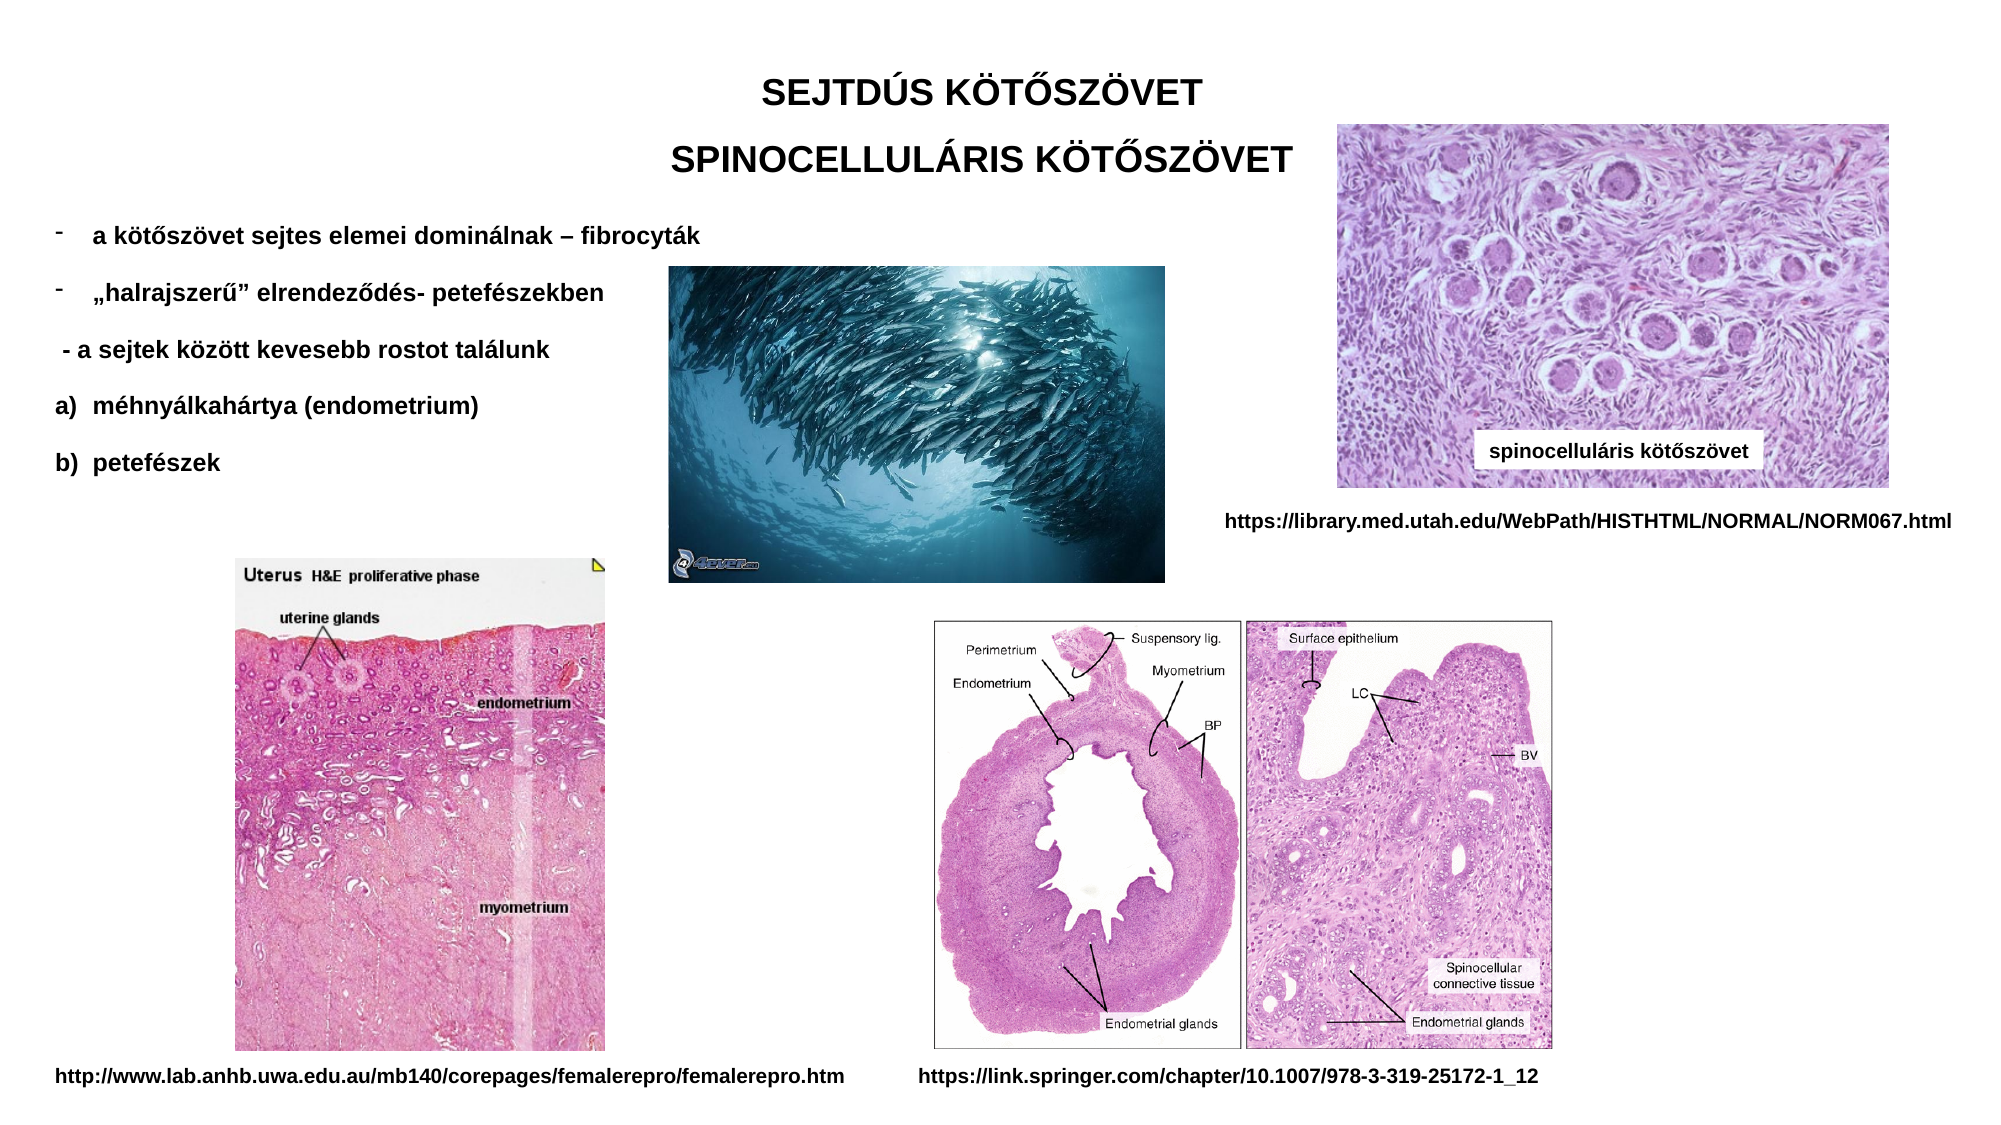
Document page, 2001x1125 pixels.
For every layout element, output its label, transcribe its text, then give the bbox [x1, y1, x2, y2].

title SEJTDÚS KÖTŐSZÖVET SPINOCELLULÁRIS KÖTŐSZÖVET [119, 37, 1845, 189]
picture [668, 266, 1165, 584]
list a kötőszövet sejtes elemei dominálnak – fibrocyták „halrajszerű” elrendeződés- petefészekben - a sejtek között kevesebb rostot találunk méhnyálkahártya (endometrium) petefészek [40, 206, 1766, 920]
text_box https://link.springer.com/chapter/10.1007/978-3-319-25172-1_12 [903, 1054, 1614, 1095]
picture [1337, 124, 1889, 488]
text_box https://library.med.utah.edu/WebPath/HISTHTML/NORMAL/NORM067.html [1209, 500, 1986, 540]
picture [934, 620, 1553, 1049]
text_box http://www.lab.anhb.uwa.edu.au/mb140/corepages/femalerepro/femalerepro.htm [40, 1054, 887, 1095]
picture [235, 558, 605, 1051]
